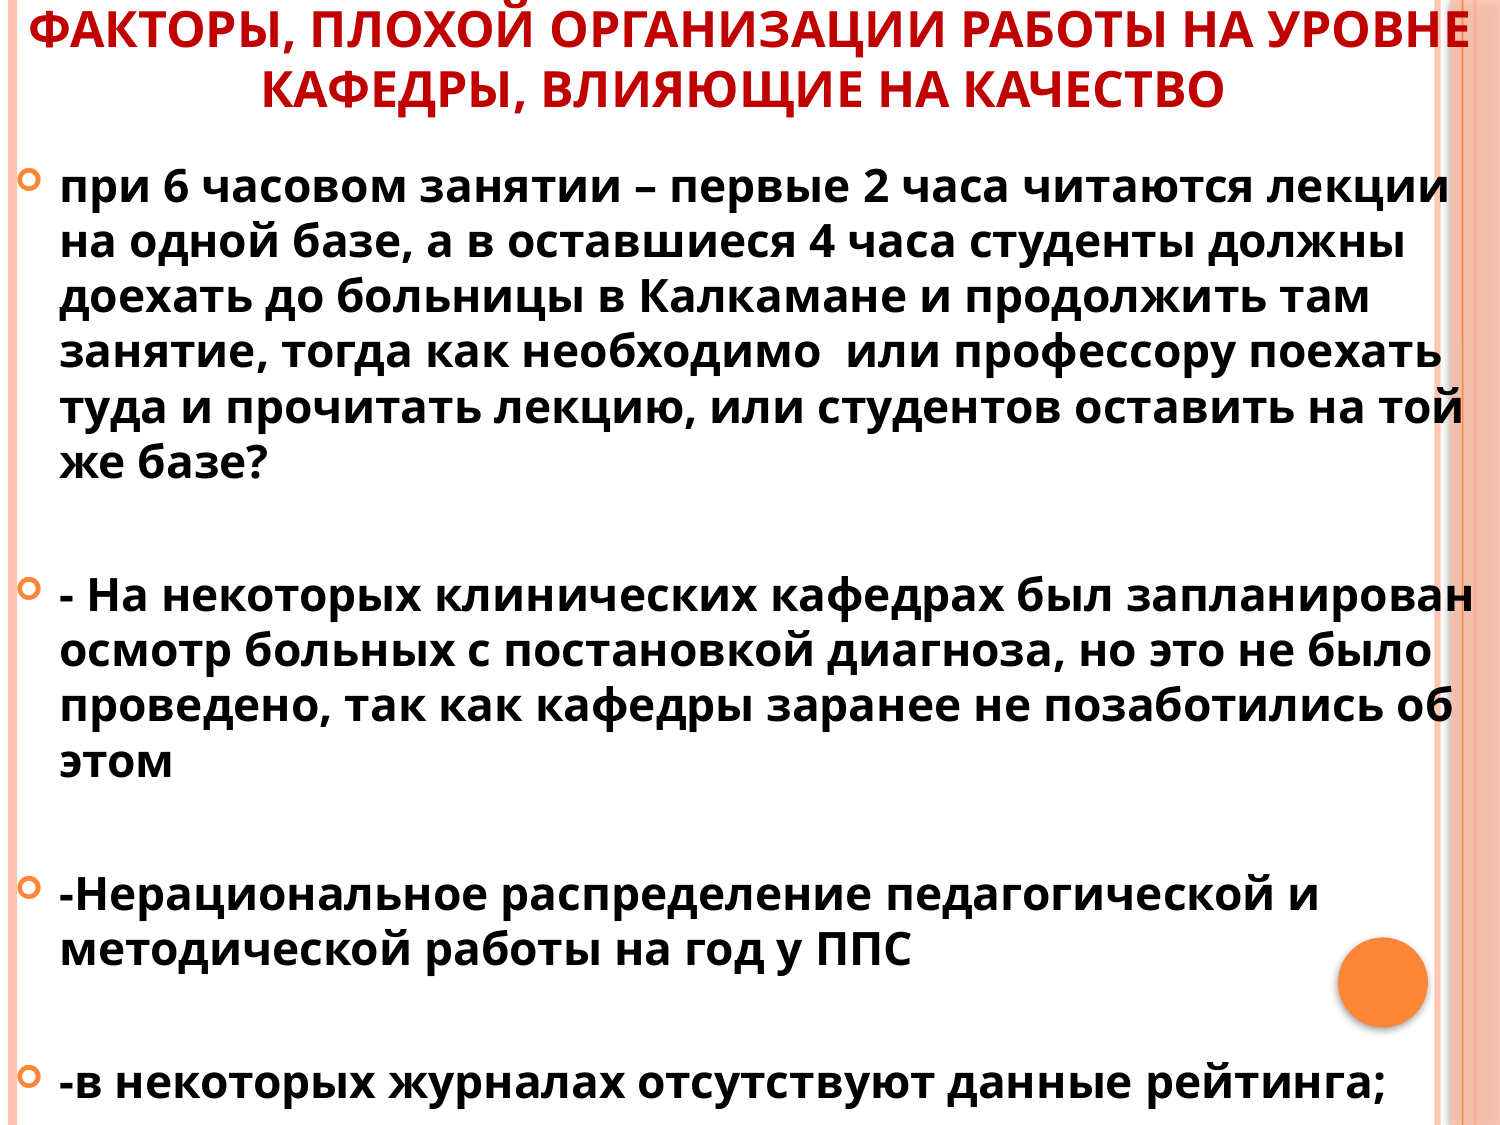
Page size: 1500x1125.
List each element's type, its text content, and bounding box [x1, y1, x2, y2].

title Факторы, плохой организации работы на уровне кафедры, влияющие на качество [0, 0, 1500, 126]
list при 6 часовом занятии – первые 2 часа читаются лекции на одной базе, а в оставшиеся 4 часа студенты должны доехать до больницы в Калкамане и продолжить там занятие, тогда как необходимо или профессору поехать туда и прочитать лекцию, или студентов оставить на той же базе? - На некоторых клинических кафедрах был запланирован осмотр больных с постановкой диагноза, но это не было проведено, так как кафедры заранее не позаботились об этом -Нерациональное распределение педагогической и методической работы на год у ППС -в некоторых журналах отсутствуют данные рейтинга; [0, 149, 1500, 1125]
